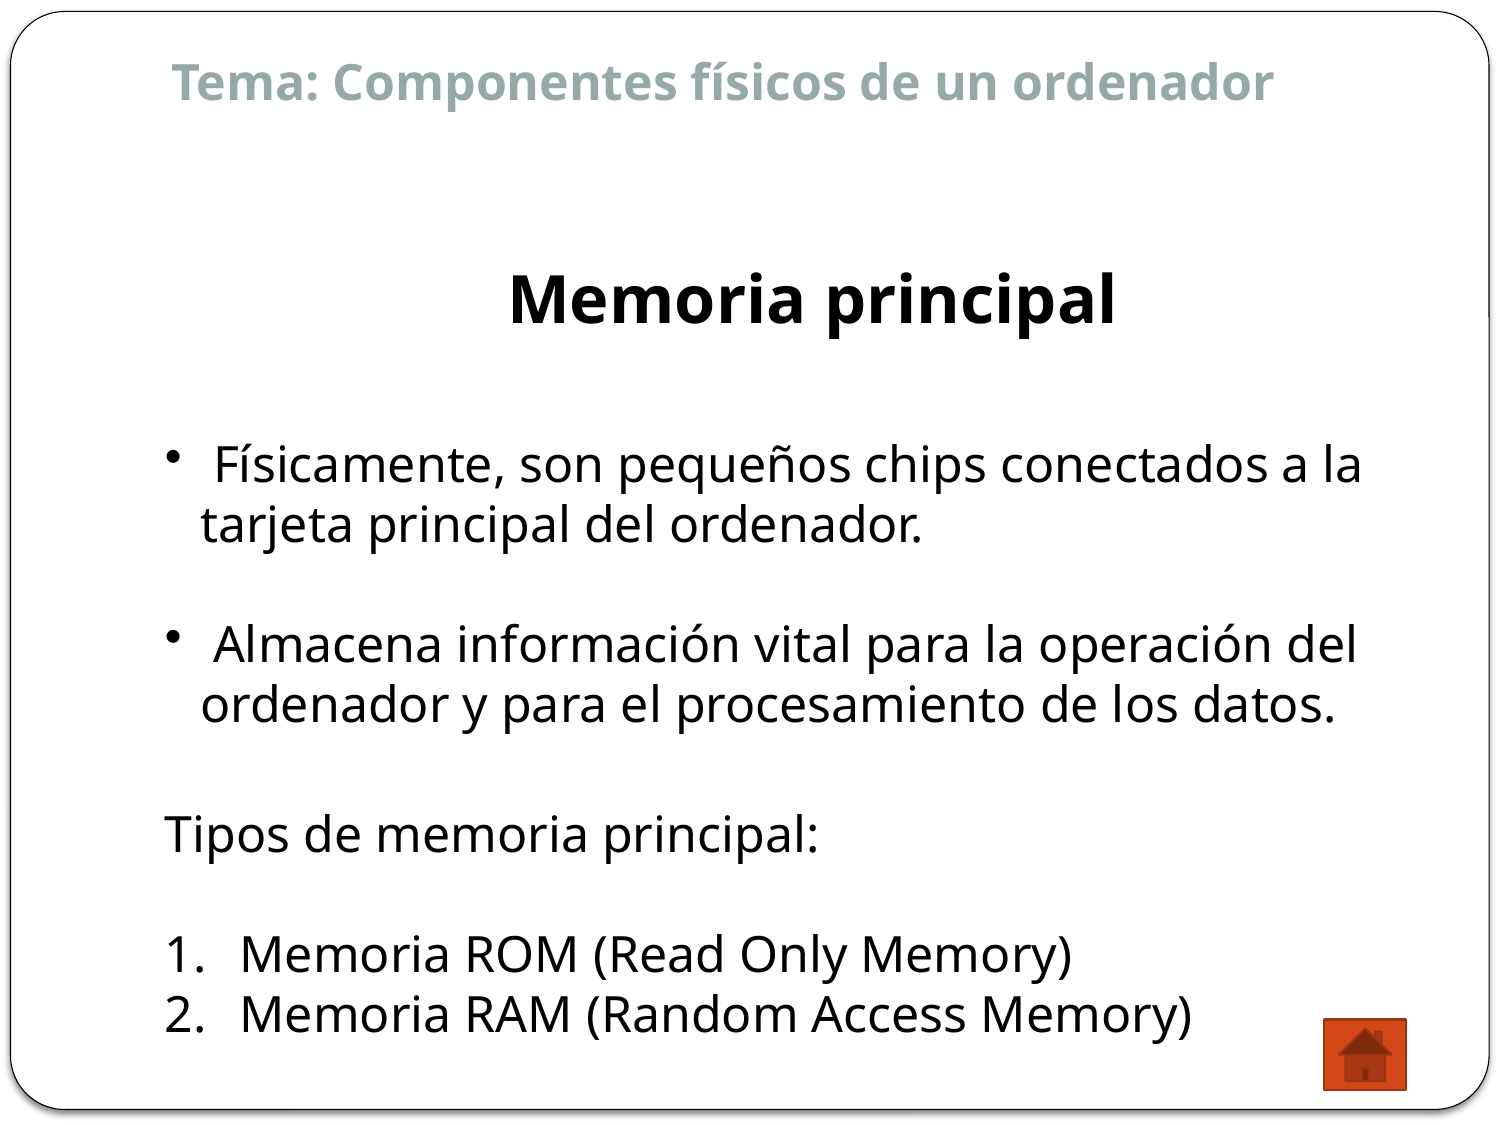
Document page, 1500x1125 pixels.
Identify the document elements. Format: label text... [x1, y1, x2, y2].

text_box Memoria principal [150, 249, 1475, 345]
text_box Tema: Componentes físicos de un ordenador [156, 42, 1291, 118]
text_box [1323, 1018, 1407, 1091]
text_box Tipos de memoria principal: Memoria ROM (Read Only Memory) Memoria RAM (Random Access Memory) [150, 795, 1463, 1050]
text_box Físicamente, son pequeños chips conectados a la tarjeta principal del ordenador. Almacena información vital para la operación del ordenador y para el procesamiento de los datos. [150, 424, 1463, 740]
